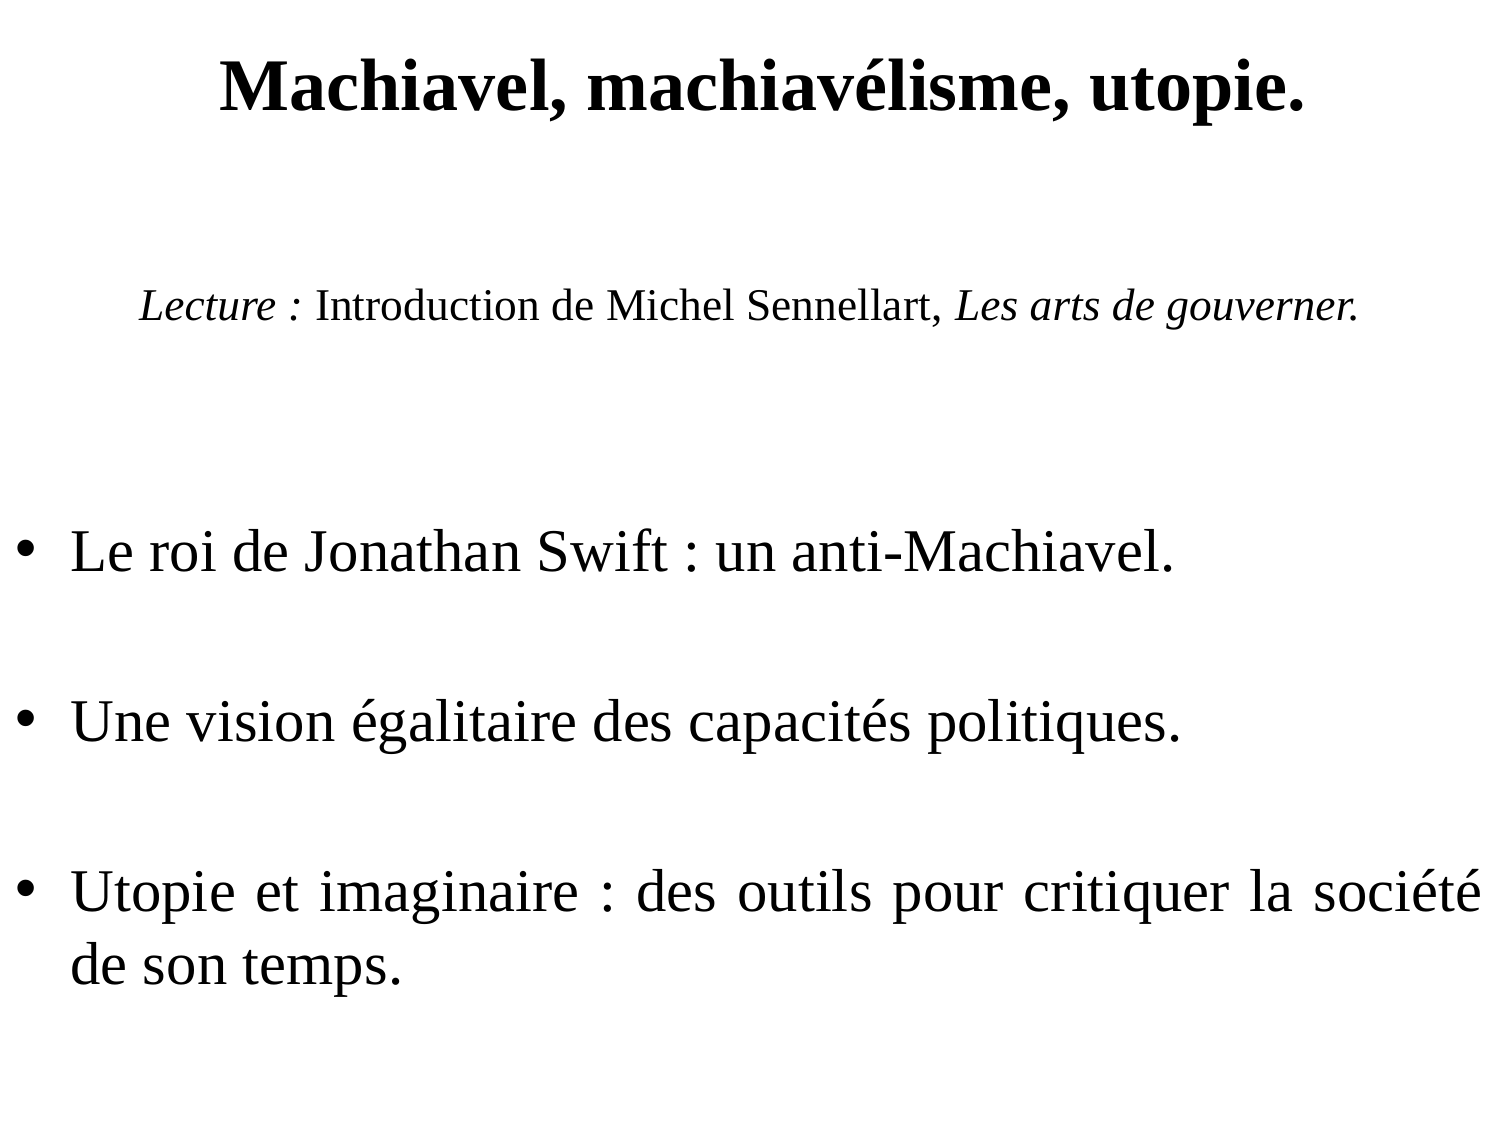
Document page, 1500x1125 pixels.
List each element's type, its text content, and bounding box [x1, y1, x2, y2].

list Lecture : Introduction de Michel Sennellart, Les arts de gouverner. Le roi de Jonathan Swift : un anti-Machiavel. Une vision égalitaire des capacités politiques. Utopie et imaginaire : des outils pour critiquer la société de son temps. [0, 267, 1500, 1012]
title Machiavel, machiavélisme, utopie. [88, 0, 1439, 161]
